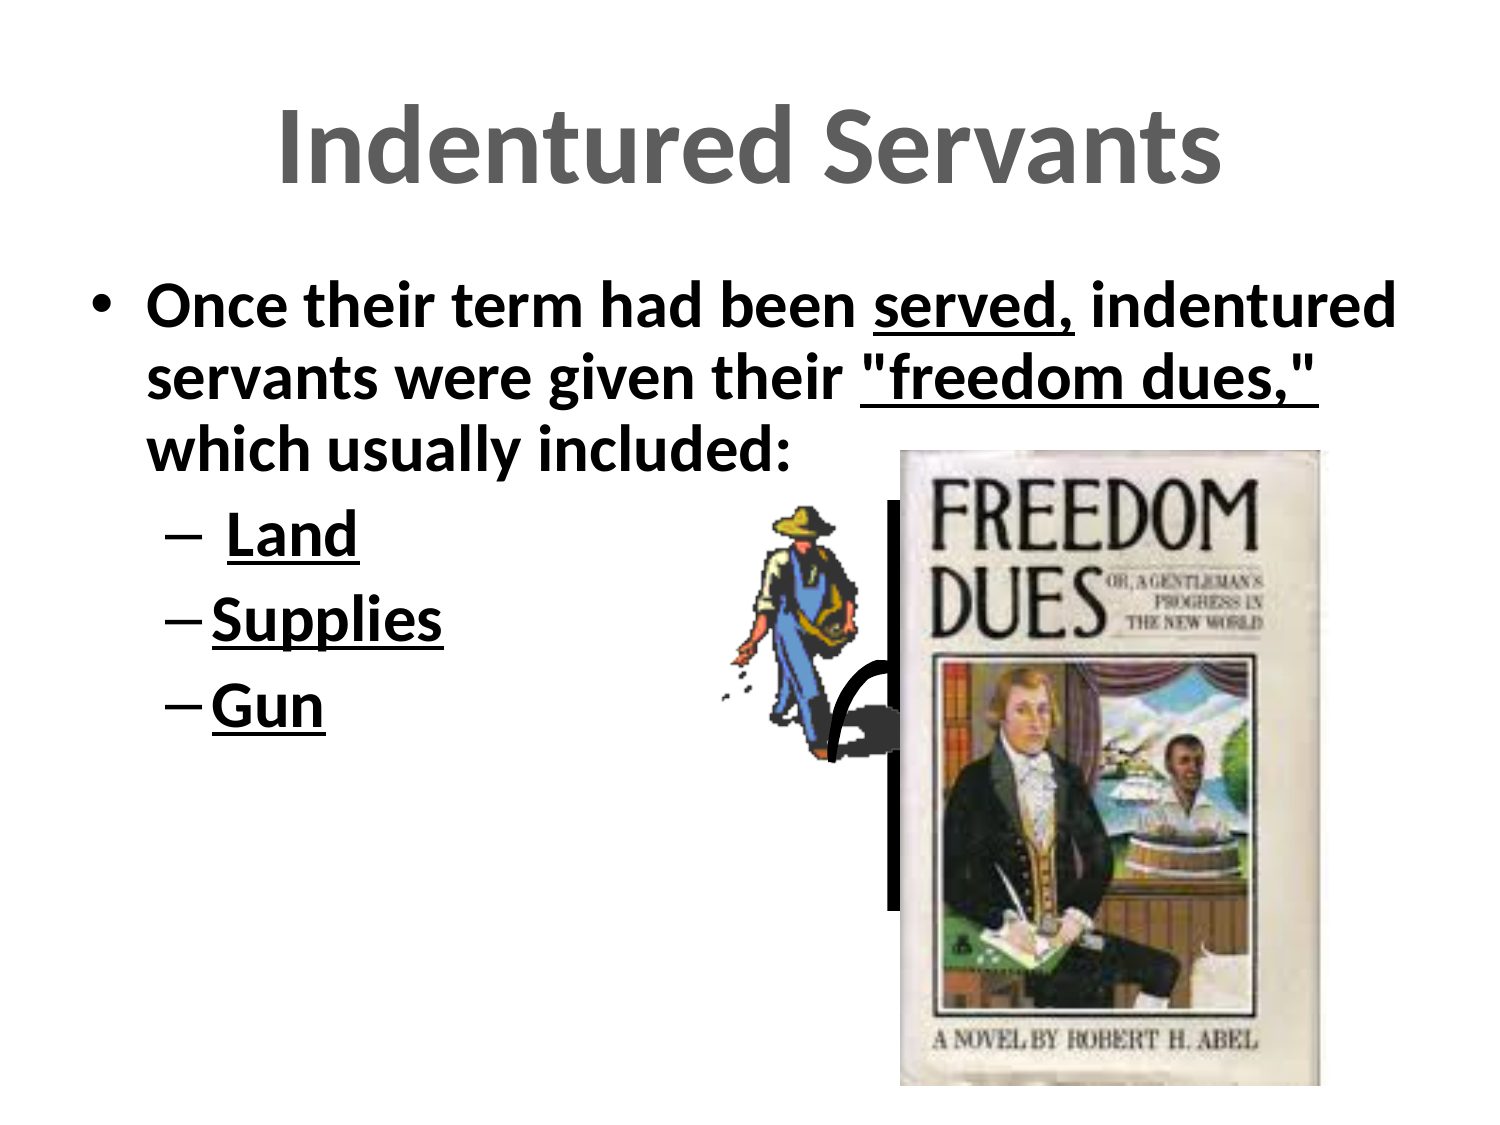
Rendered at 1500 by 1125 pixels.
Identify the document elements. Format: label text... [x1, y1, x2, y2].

picture [674, 449, 1330, 1087]
list Once their term had been served, indentured servants were given their "freedom dues," which usually included: Land Supplies Gun [75, 262, 1425, 1005]
title Indentured Servants [75, 45, 1425, 233]
